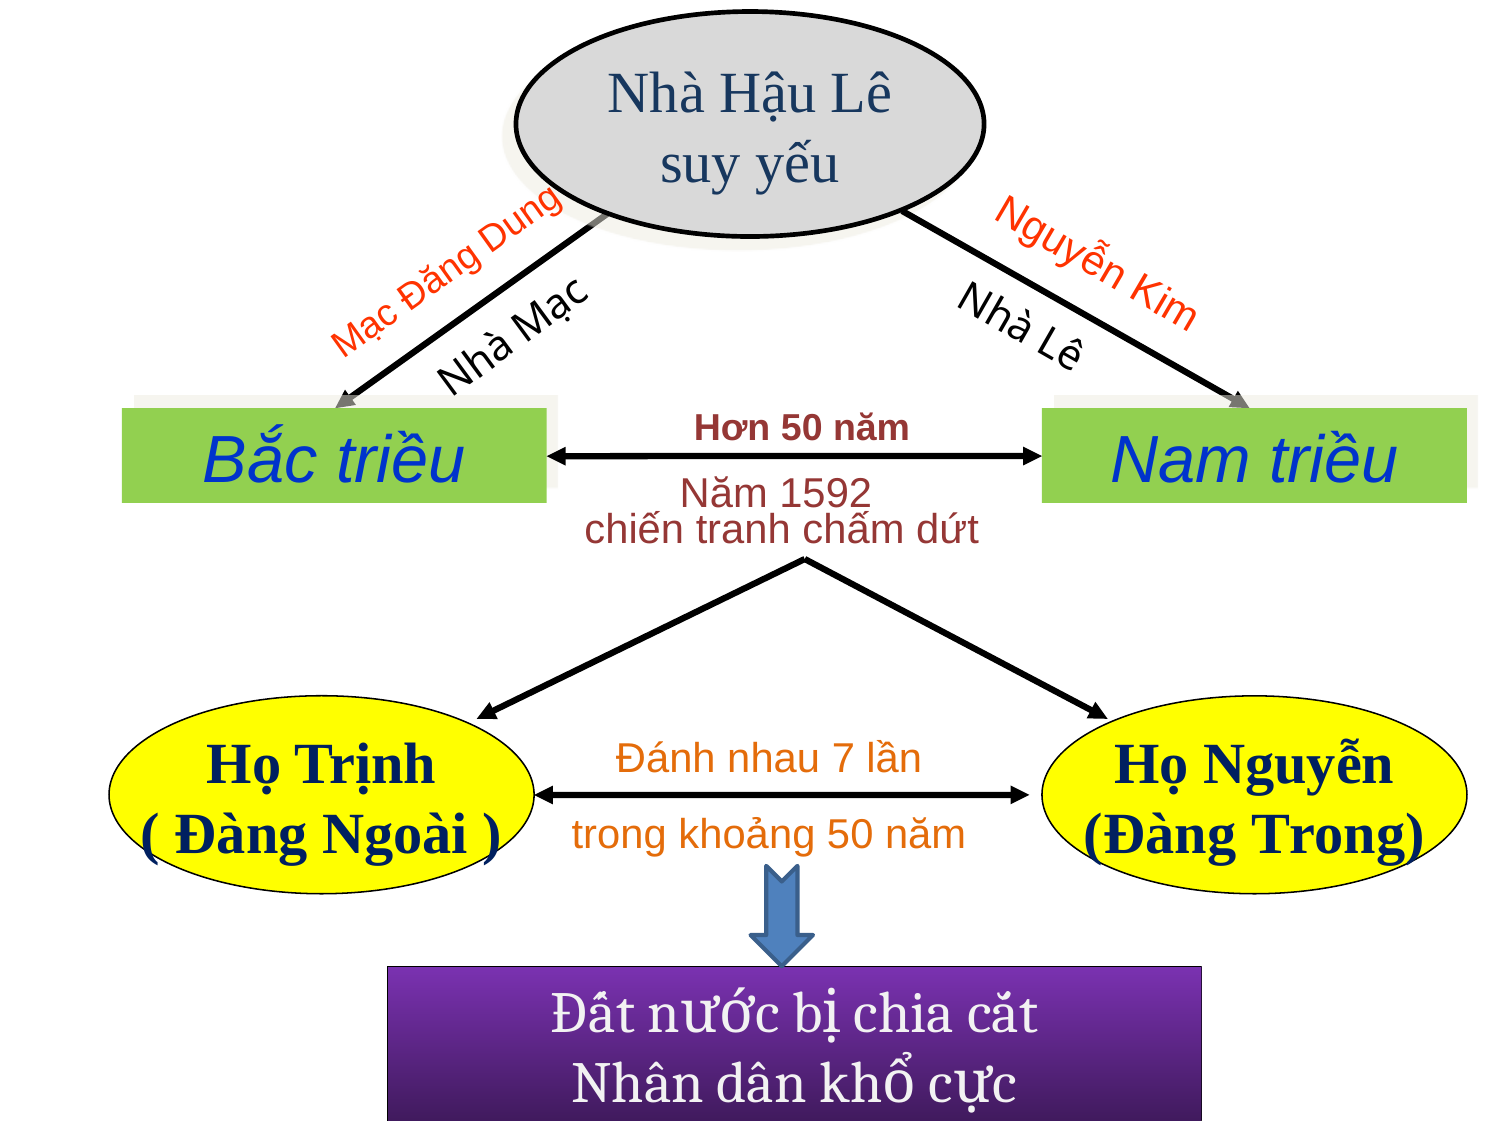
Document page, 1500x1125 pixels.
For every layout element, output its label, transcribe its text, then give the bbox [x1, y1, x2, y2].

text_box Họ Nguyễn (Đàng Trong) [1041, 695, 1467, 894]
text_box Họ Trịnh ( Đàng Ngoài ) [109, 695, 508, 894]
text_box Năm 1592 chiến tranh chấm dứt [521, 517, 1042, 559]
text_box Đất nước bị chia cắt Nhân dân khổ cực [387, 966, 1202, 1121]
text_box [121, 11, 1468, 509]
text_box [748, 863, 815, 969]
text_box Đánh nhau 7 lần trong khoảng 50 năm [508, 698, 1030, 865]
text_box [804, 558, 1108, 719]
text_box [476, 703, 508, 719]
